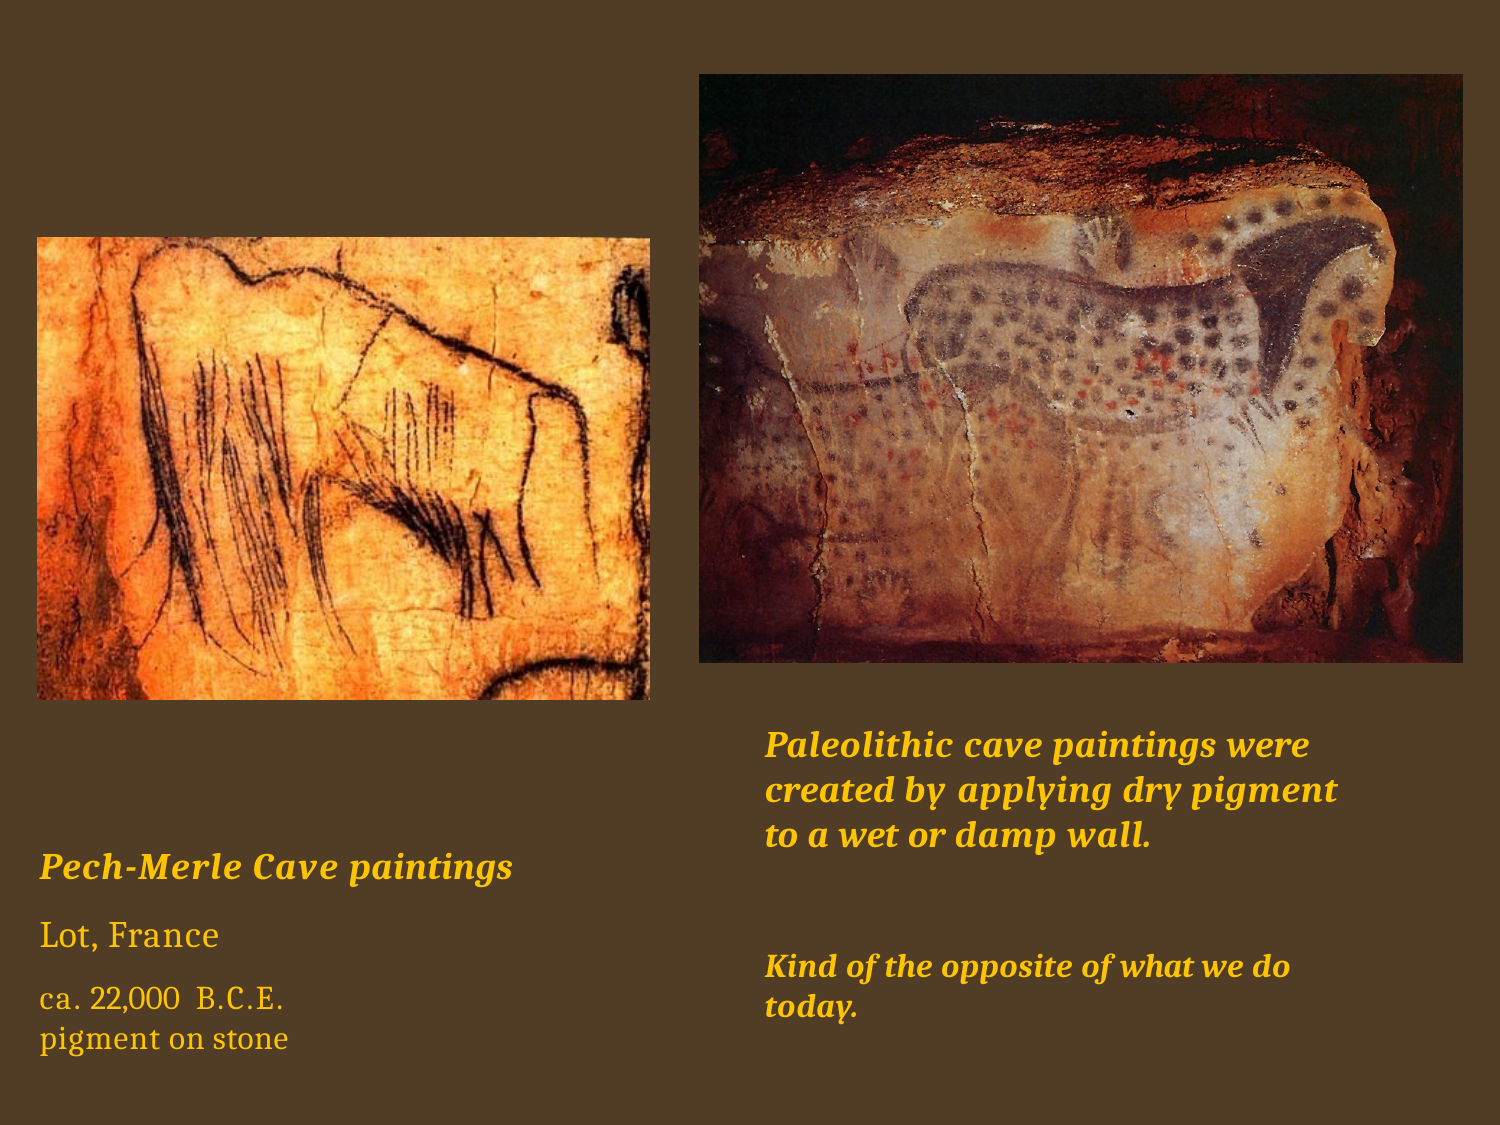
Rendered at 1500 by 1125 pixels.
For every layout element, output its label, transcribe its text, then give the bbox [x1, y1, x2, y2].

text_box Paleolithic cave paintings were created by applying dry pigment to a wet or damp wall. [762, 718, 1351, 856]
picture [37, 237, 651, 701]
picture [699, 74, 1463, 663]
text_box Pech-Merle Cave paintings Lot, France ca. 22,000 B.C.E. pigment on stone [37, 816, 528, 1056]
text_box Kind of the opposite of what we do today. [762, 942, 1301, 1024]
